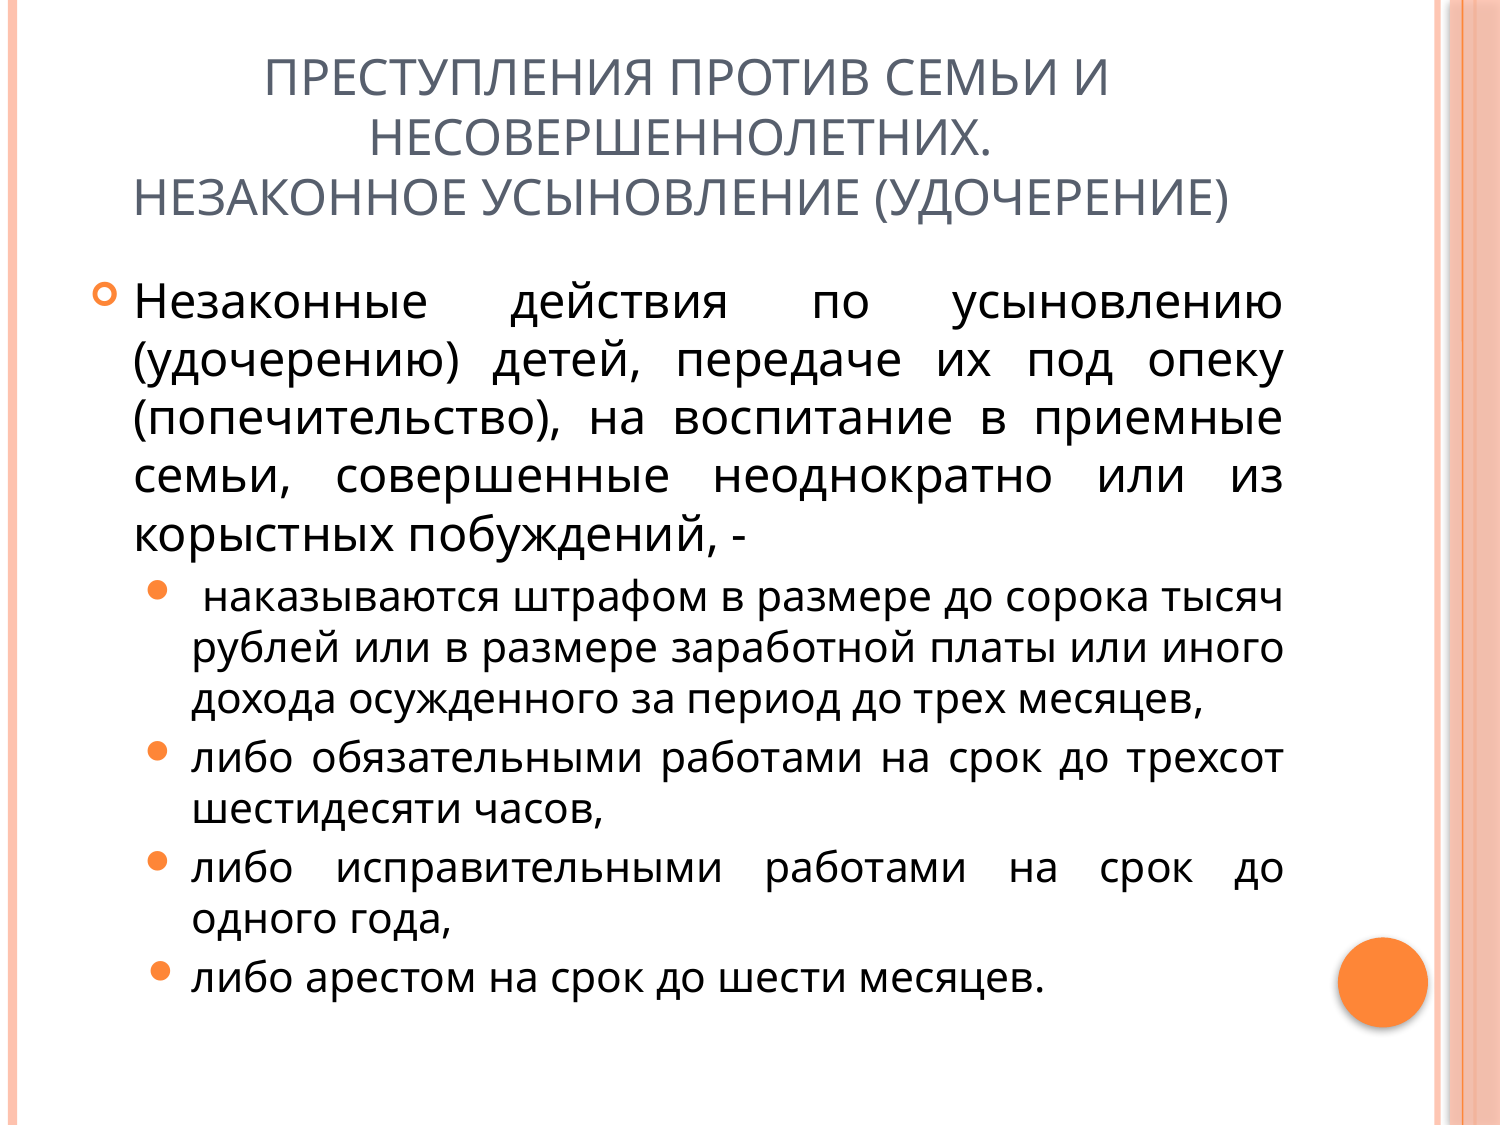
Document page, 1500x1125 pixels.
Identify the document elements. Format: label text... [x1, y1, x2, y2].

title ПРЕСТУПЛЕНИЯ ПРОТИВ СЕМЬИ И НЕСОВЕРШЕННОЛЕТНИХ. Незаконное усыновление (удочерение) [75, 45, 1300, 233]
list Незаконные действия по усыновлению (удочерению) детей, передаче их под опеку (попечительство), на воспитание в приемные семьи, совершенные неоднократно или из корыстных побуждений, - наказываются штрафом в размере до сорока тысяч рублей или в размере заработной платы или иного дохода осужденного за период до трех месяцев, либо обязательными работами на срок до трехсот шестидесяти часов, либо исправительными работами на срок до одного года, либо арестом на срок до шести месяцев. [75, 262, 1300, 1062]
